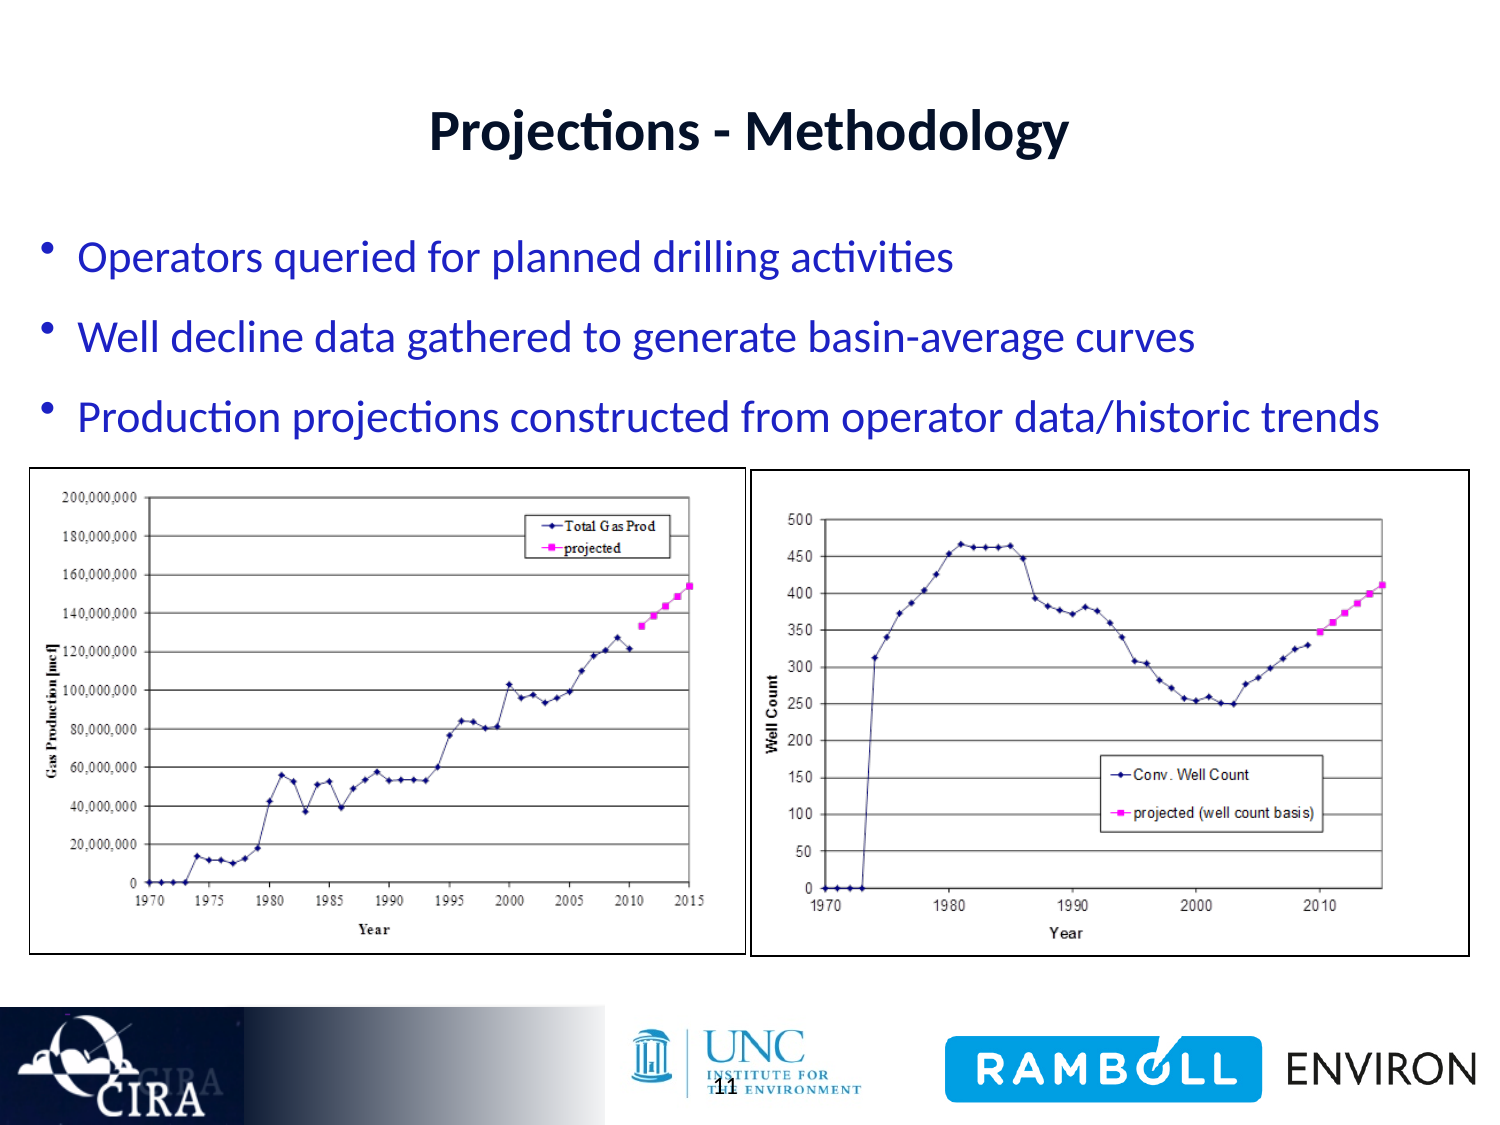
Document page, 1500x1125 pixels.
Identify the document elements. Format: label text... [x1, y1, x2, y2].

picture [751, 470, 1469, 956]
text_box 11 [697, 1062, 761, 1107]
picture [29, 468, 745, 954]
text_box [74, 962, 1350, 1125]
picture [0, 1007, 74, 1125]
text_box [62, 344, 1438, 470]
text_box Operators queried for planned drilling activities Well decline data gathered to generate basin-average curves Production projections constructed from operator data/historic trends [25, 218, 1482, 449]
text_box Projections - Methodology [0, 85, 1500, 170]
picture [1350, 1035, 1476, 1103]
